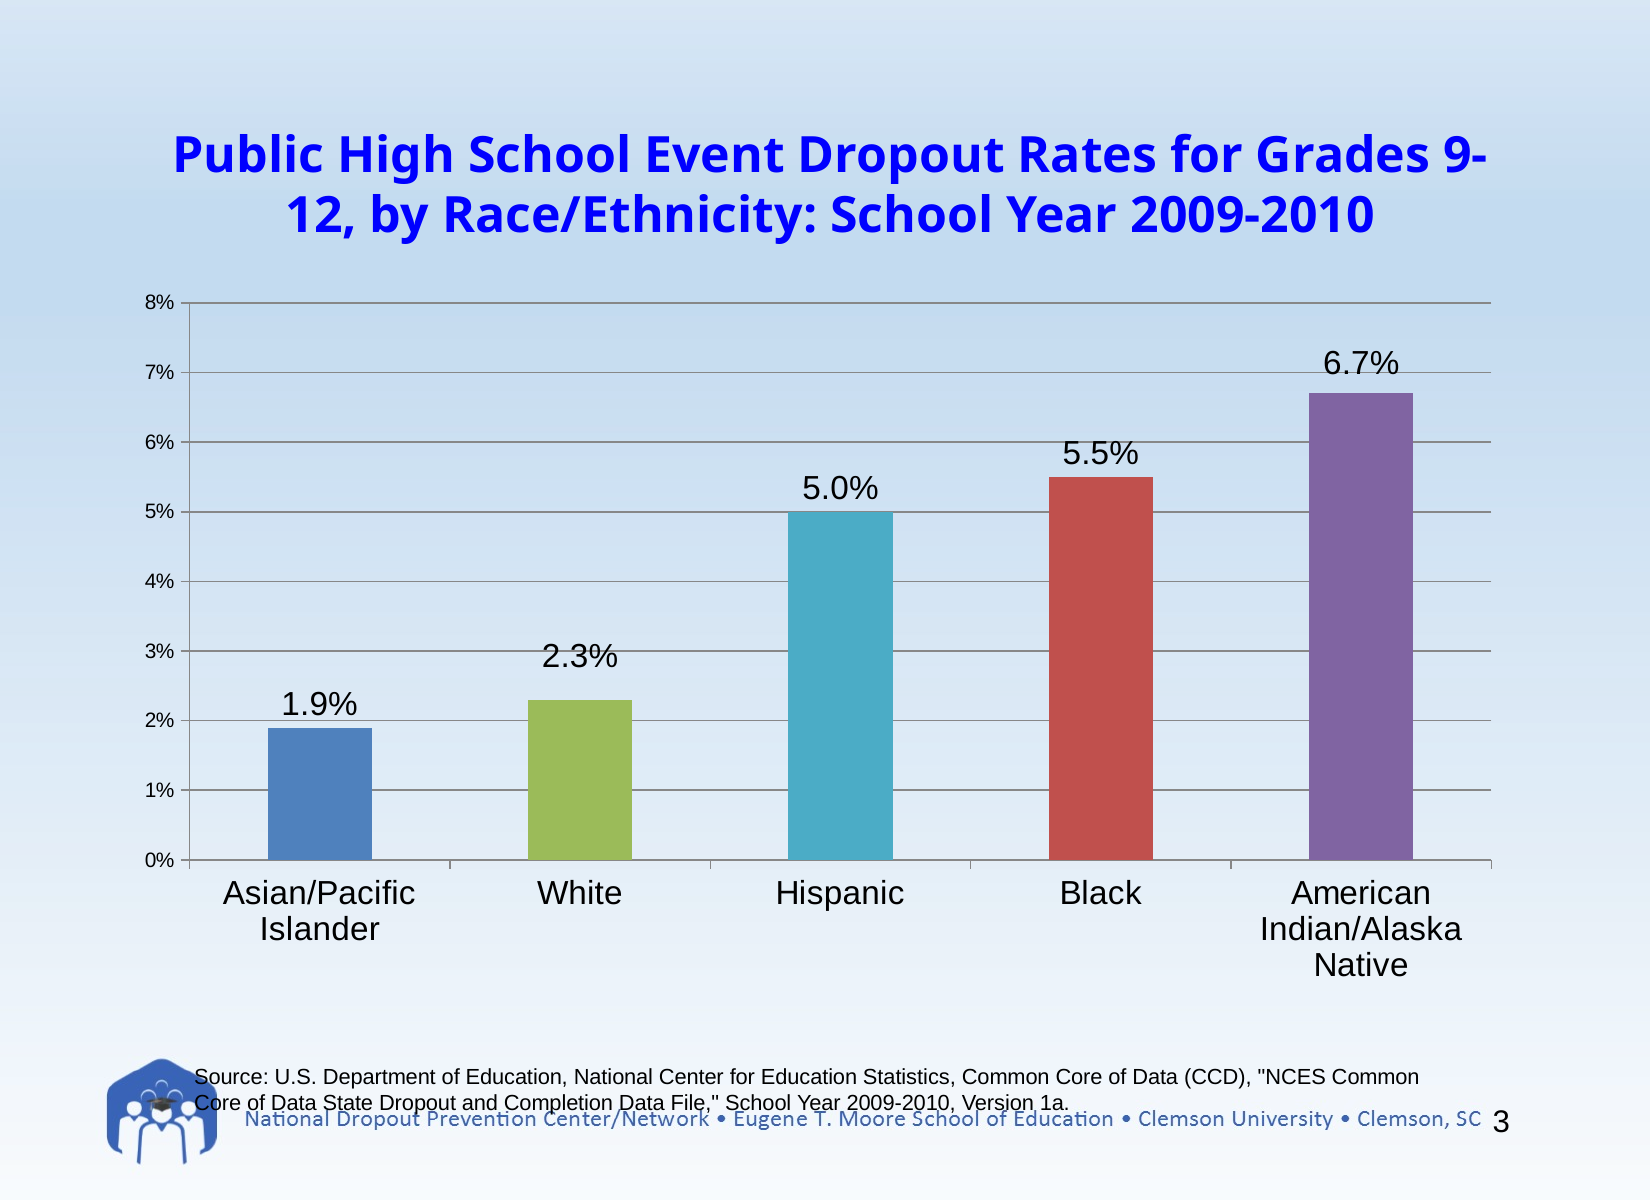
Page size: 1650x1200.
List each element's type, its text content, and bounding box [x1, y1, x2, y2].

table_cell ✔  [0, 0, 1650, 1200]
chart [116, 276, 1520, 998]
title Public High School Event Dropout Rates for Grades 9-12, by Race/Ethnicity: School Year 2009-2010 [128, 82, 1532, 283]
text_box Source: U.S. Department of Education, National Center for Education Statistics, Common Core of Data (CCD), "NCES Common Core of Data State Dropout and Completion Data File," School Year 2009-2010, Version 1a. [179, 1055, 1458, 1123]
slide_number 3 [1182, 1093, 1527, 1174]
